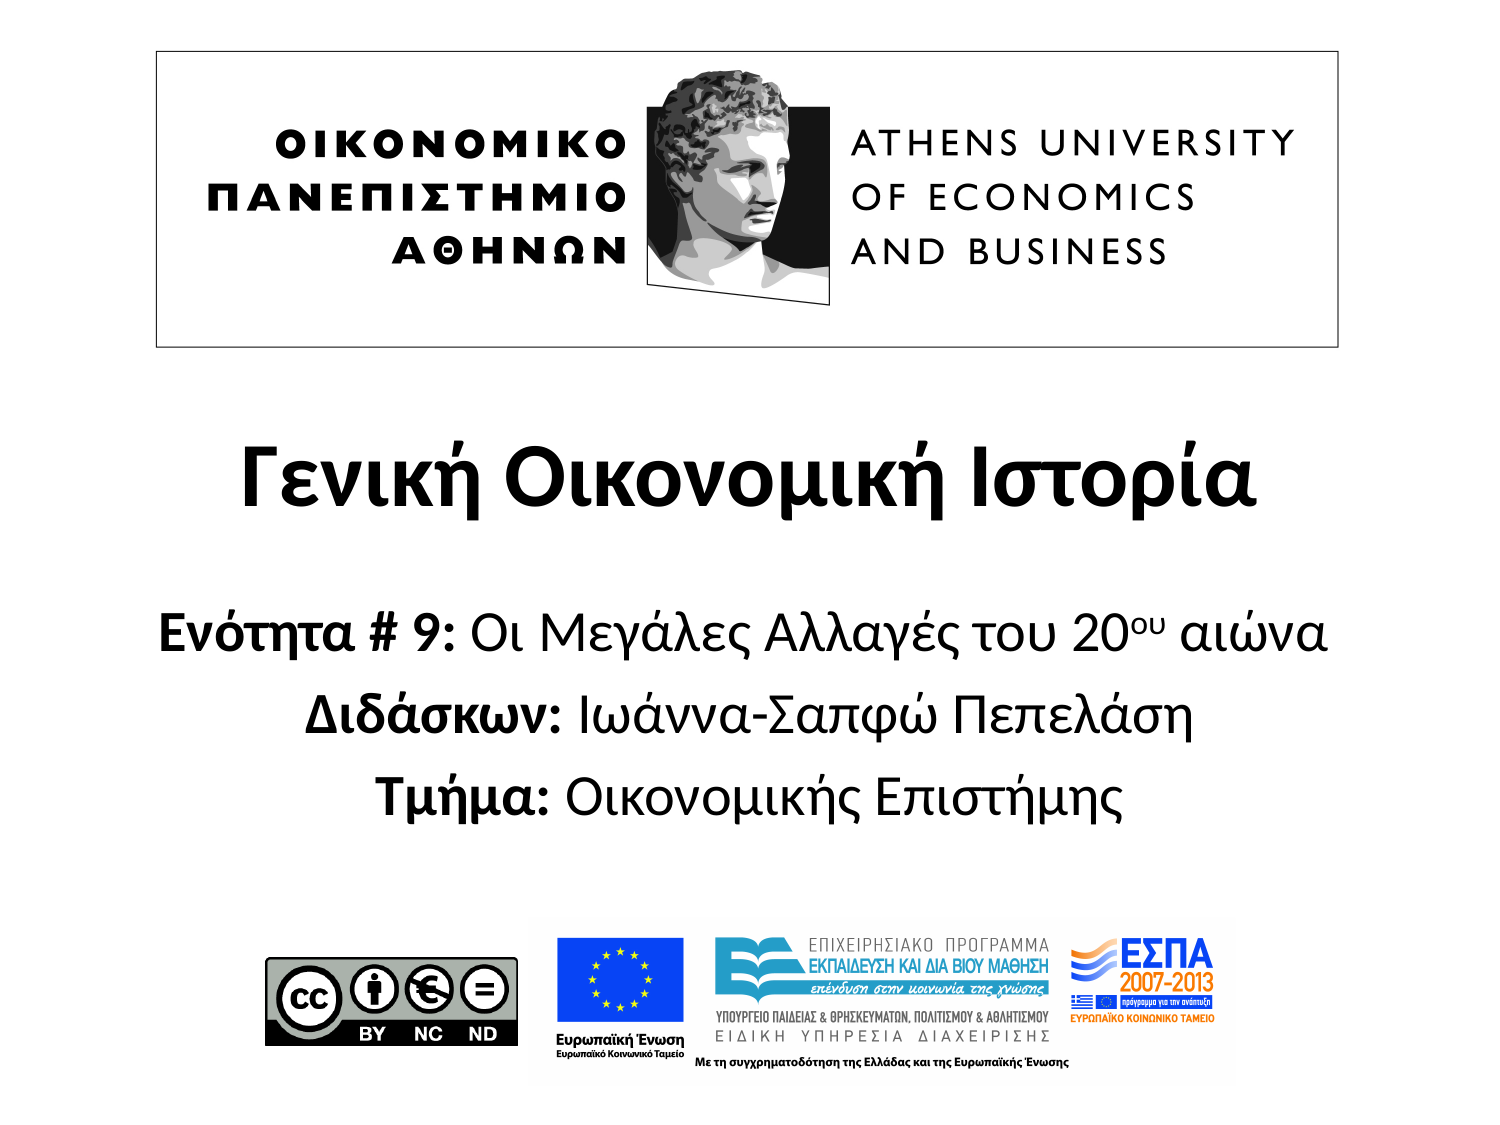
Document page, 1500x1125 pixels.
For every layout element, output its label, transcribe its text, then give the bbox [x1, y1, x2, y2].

picture [265, 957, 518, 1046]
title Γενική Οικονομική Ιστορία [112, 349, 1388, 586]
picture [147, 42, 1347, 349]
subtitle Ενότητα # 9: Οι Μεγάλες Αλλαγές του 20ου αιώνα Διδάσκων: Ιωάννα-Σαπφώ Πεπελάση Τμήμα: Οικονομικής Επιστήμης [112, 586, 1388, 925]
picture [528, 916, 1237, 1086]
